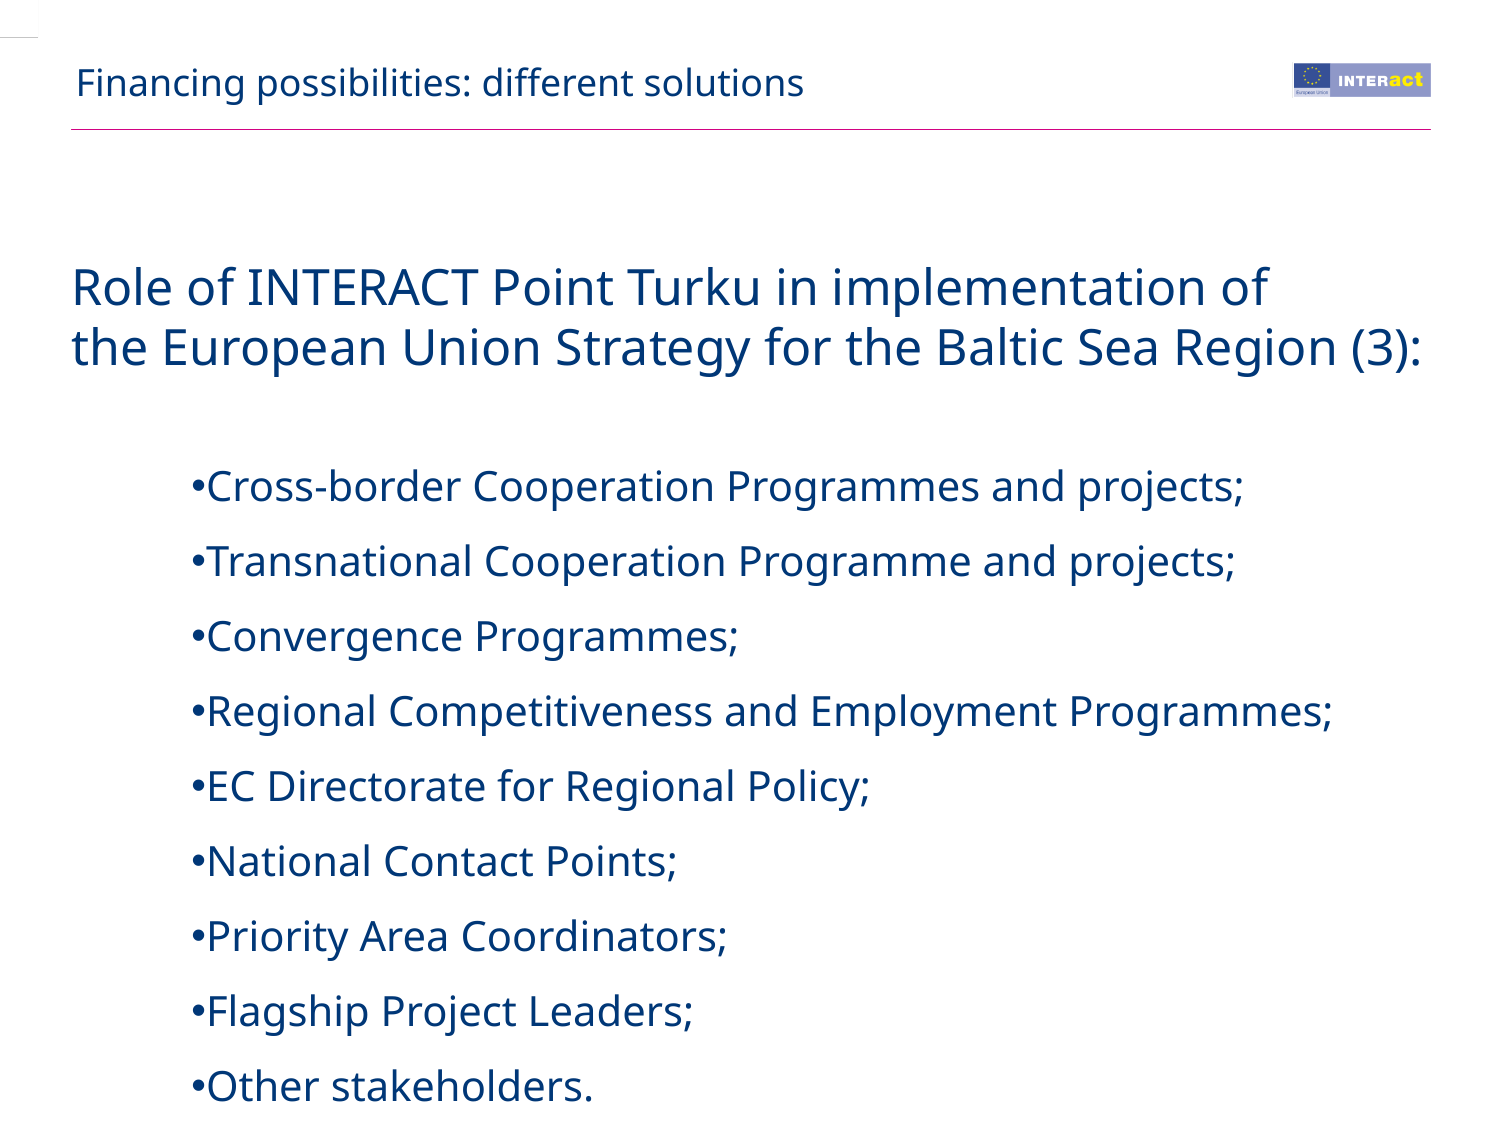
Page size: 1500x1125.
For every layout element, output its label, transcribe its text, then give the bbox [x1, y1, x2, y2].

picture [0, 0, 1432, 130]
text_box Role of INTERACT Point Turku in implementation of the European Union Strategy for the Baltic Sea Region (3): Cross-border Cooperation Programmes and projects; Transnational Cooperation Programme and projects; Convergence Programmes; Regional Competitiveness and Employment Programmes; EC Directorate for Regional Policy; National Contact Points; Priority Area Coordinators; Flagship Project Leaders; Other stakeholders. [56, 187, 1432, 1050]
